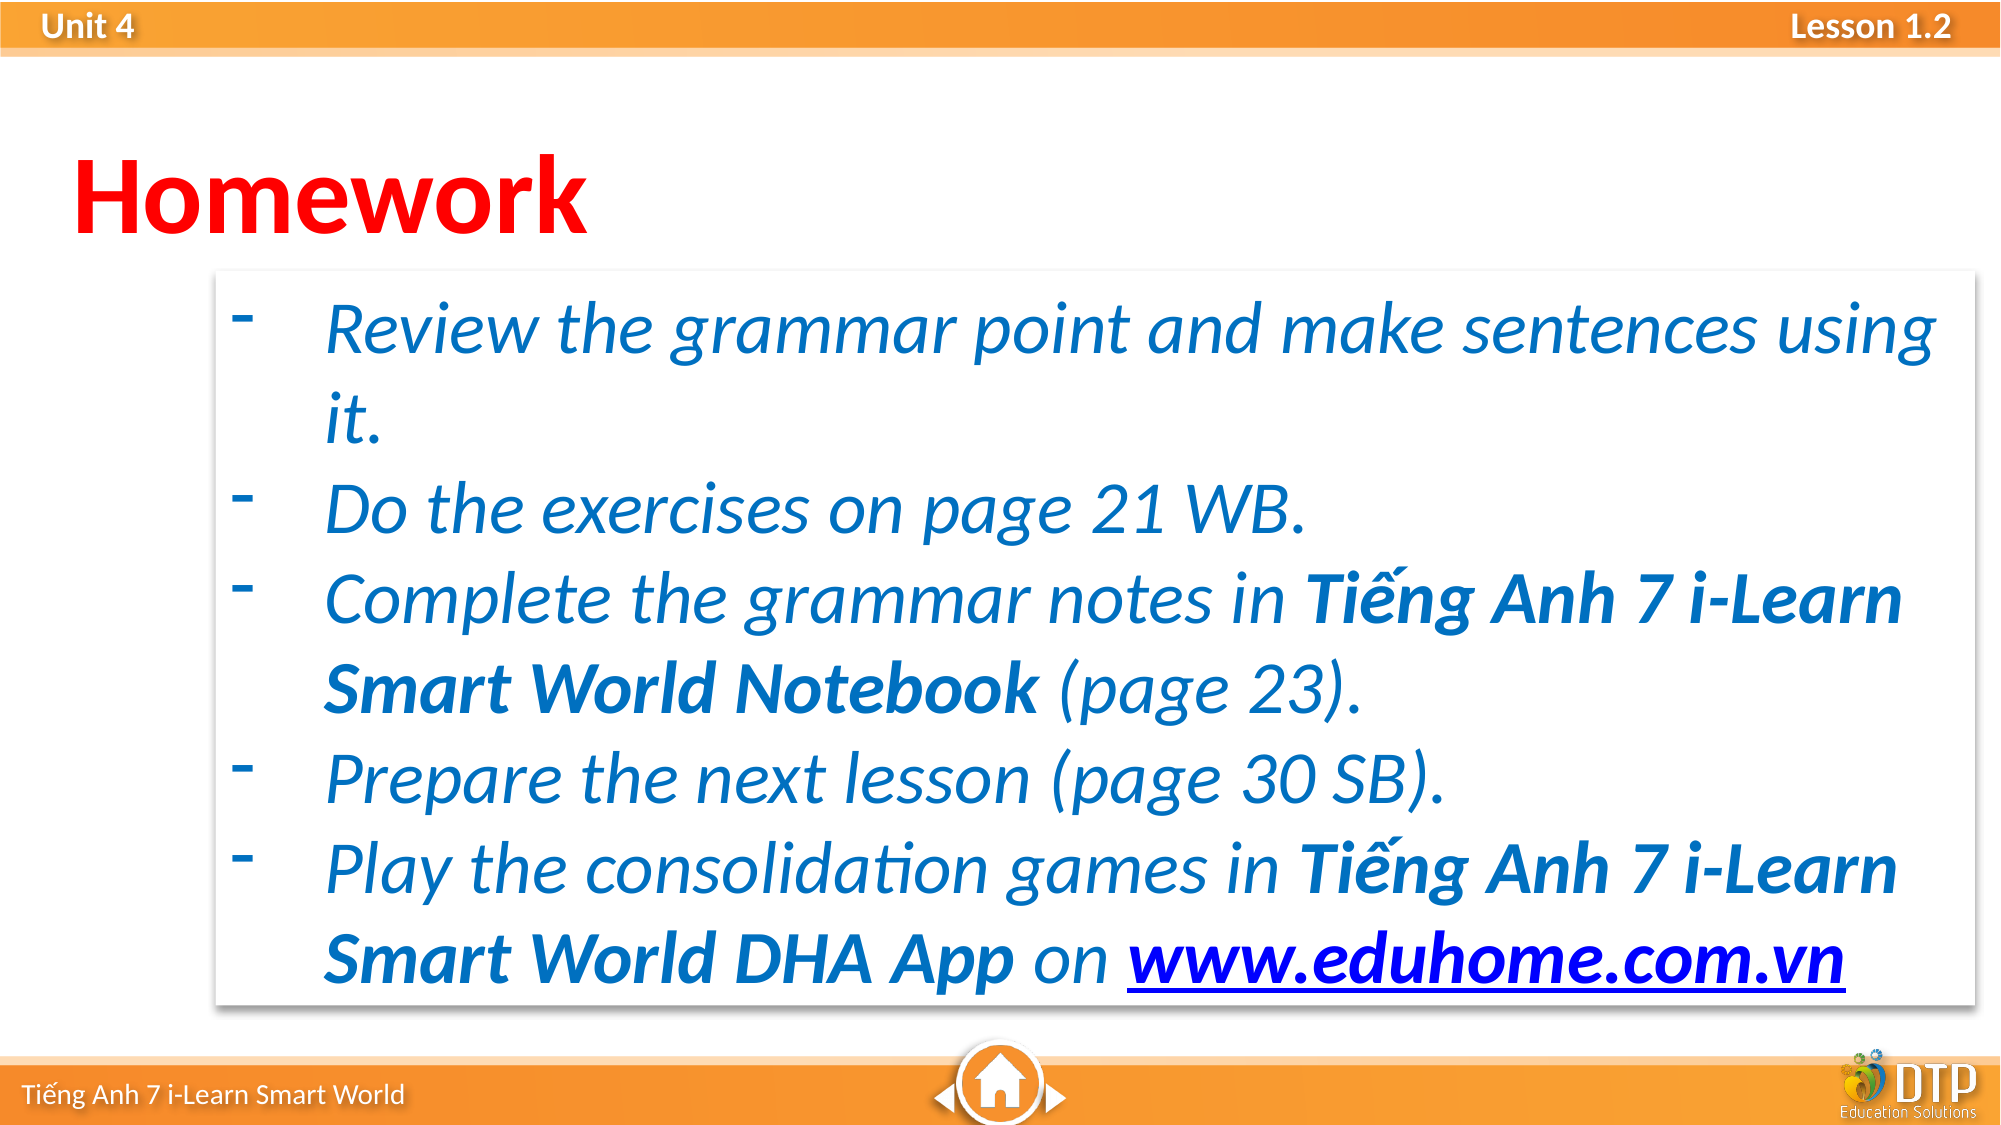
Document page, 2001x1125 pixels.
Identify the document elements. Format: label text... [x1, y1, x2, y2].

picture [0, 2, 2001, 1125]
text_box Review the grammar point and make sentences using it. Do the exercises on page 21 WB. Complete the grammar notes in Tiếng Anh 7 i-Learn Smart World Notebook (page 23). Prepare the next lesson (page 30 SB). Play the consolidation games in Tiếng Anh 7 i-Learn Smart World DHA App on www.eduhome.com.vn [215, 270, 1975, 1006]
text_box Homework [57, 113, 604, 264]
